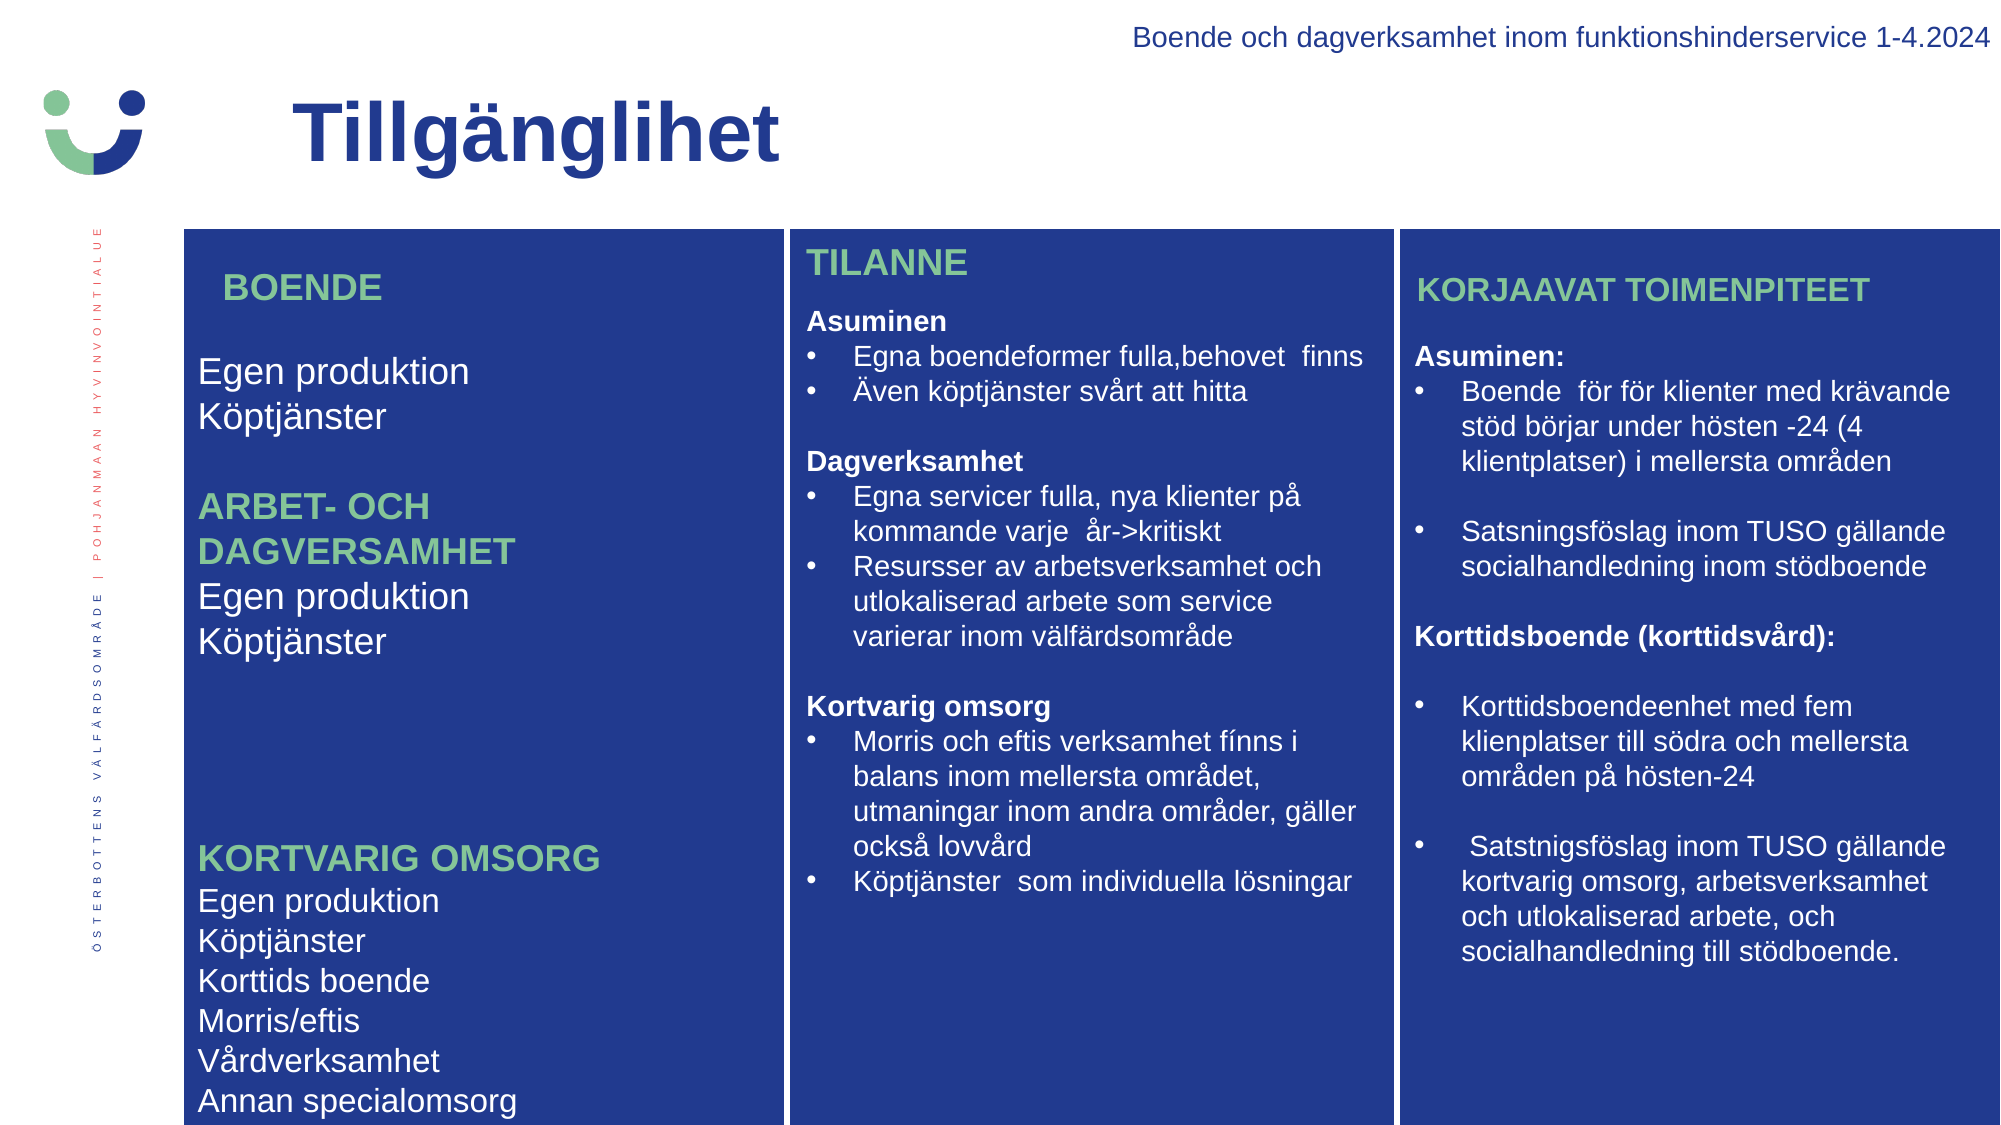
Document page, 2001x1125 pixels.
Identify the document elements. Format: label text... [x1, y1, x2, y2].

title Tillgänglihet [277, 70, 1808, 198]
text_box KORTVARIG OMSORG Egen produktion Köptjänster Korttids boende Morris/eftis Vårdverksamhet Annan specialomsorg [183, 826, 774, 1125]
text_box TILANNE [791, 230, 1394, 290]
picture [43, 90, 145, 175]
text_box KORJAAVAT TOIMENPITEET [1402, 260, 1886, 295]
text_box Asuminen Egna boendeformer fulla,behovet finns Även köptjänster svårt att hitta Dagverksamhet Egna servicer fulla, nya klienter på kommande varje år->kritiskt Resursser av arbetsverksamhet och utlokaliserad arbete som service varierar inom välfärdsområde Kortvarig omsorg Morris och eftis verksamhet fínns i balans inom mellersta området, utmaningar inom andra områder, gäller också lovvård Köptjänster som individuella lösningar [791, 295, 1394, 940]
text_box Boende och dagverksamhet inom funktionshinderservice 1-4.2024 [999, 10, 2000, 61]
text_box Asuminen: Boende för för klienter med krävande stöd börjar under hösten -24 (4 klientplatser) i mellersta områden Satsningsföslag inom TUSO gällande socialhandledning inom stödboende Korttidsboende (korttidsvård): Korttidsboendeenhet med fem klienplatser till södra och mellersta områden på hösten-24 Satstnigsföslag inom TUSO gällande kortvarig omsorg, arbetsverksamhet och utlokaliserad arbete, och socialhandledning till stödboende. [1399, 295, 1991, 1005]
text_box Egen produktion Köptjänster ARBET- OCH DAGVERSAMHET Egen produktion Köptjänster [183, 295, 774, 670]
text_box BOENDE [207, 255, 799, 315]
